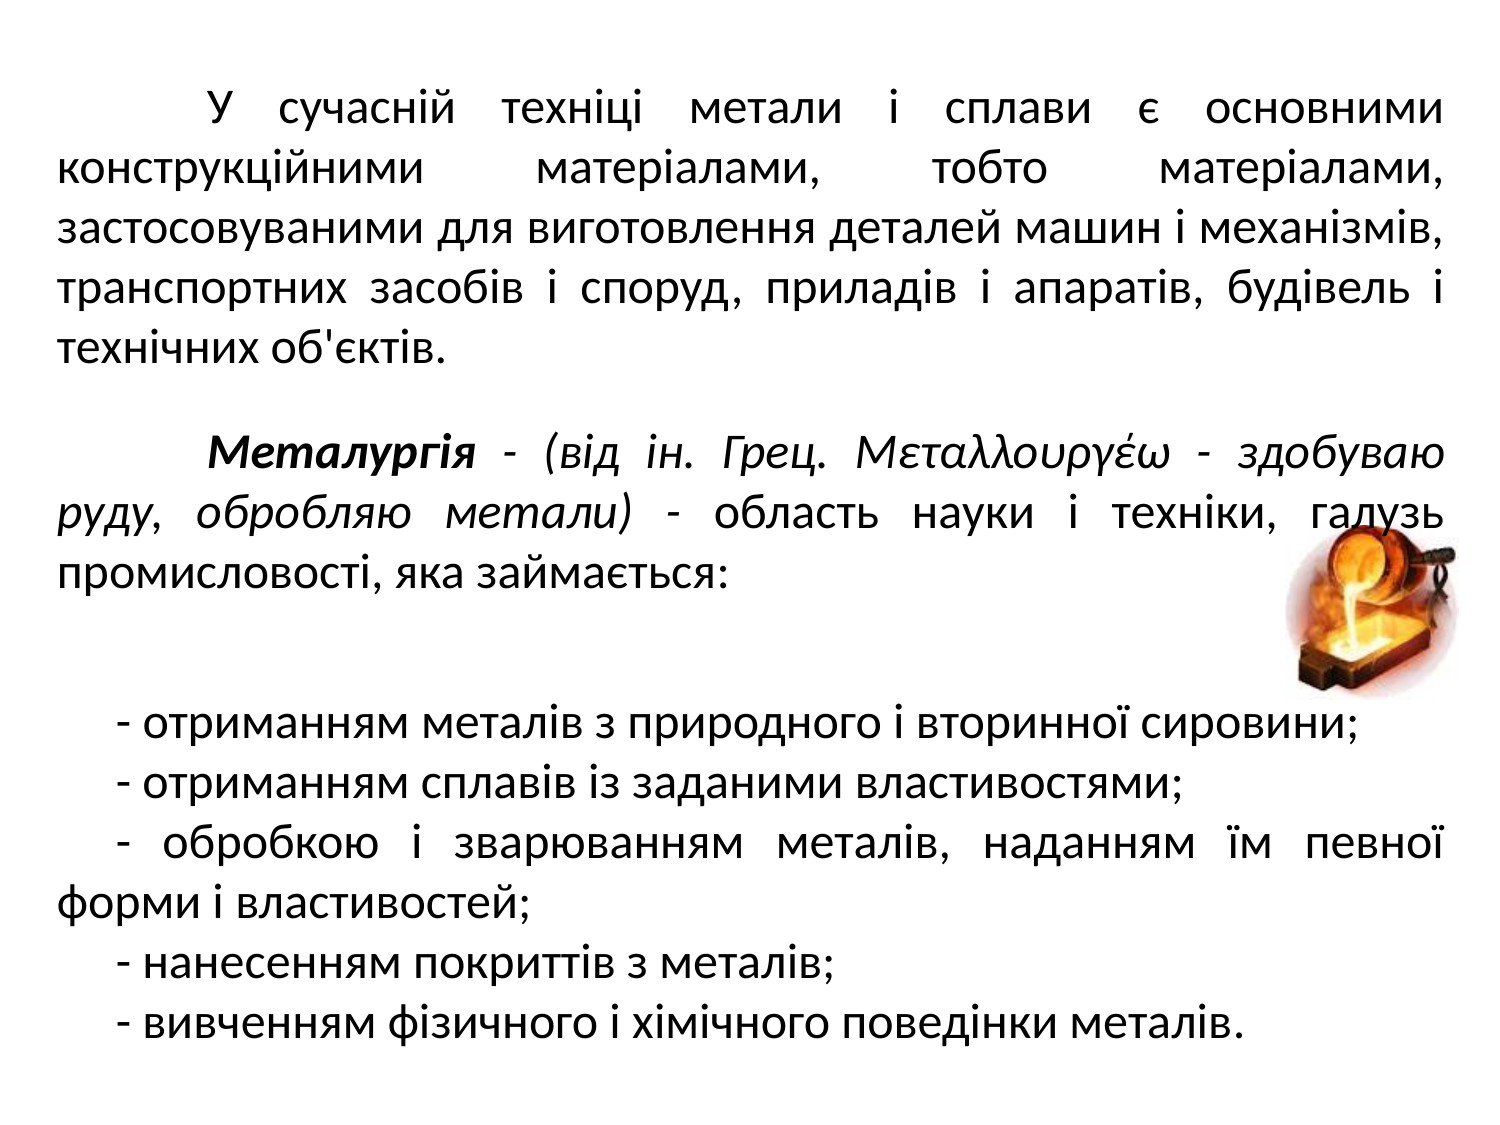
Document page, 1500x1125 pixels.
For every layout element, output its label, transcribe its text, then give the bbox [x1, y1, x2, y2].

text_box У сучасній техніці метали і сплави є основними конструкційними матеріалами, тобто матеріалами, застосовуваними для виготовлення деталей машин і механізмів, транспортних засобів і споруд, приладів і апаратів, будівель і технічних об'єктів. Металургія - (від ін. Грец. Μεταλλουργέω - здобуваю руду, обробляю метали) - область науки і техніки, галузь промисловості, яка займається: - отриманням металів з природного і вторинної сировини; - отриманням сплавів із заданими властивостями; - обробкою і зварюванням металів, наданням їм певної форми і властивостей; - нанесенням покриттів з металів; - вивченням фізичного і хімічного поведінки металів. [42, 66, 1460, 1057]
picture [1285, 525, 1459, 700]
